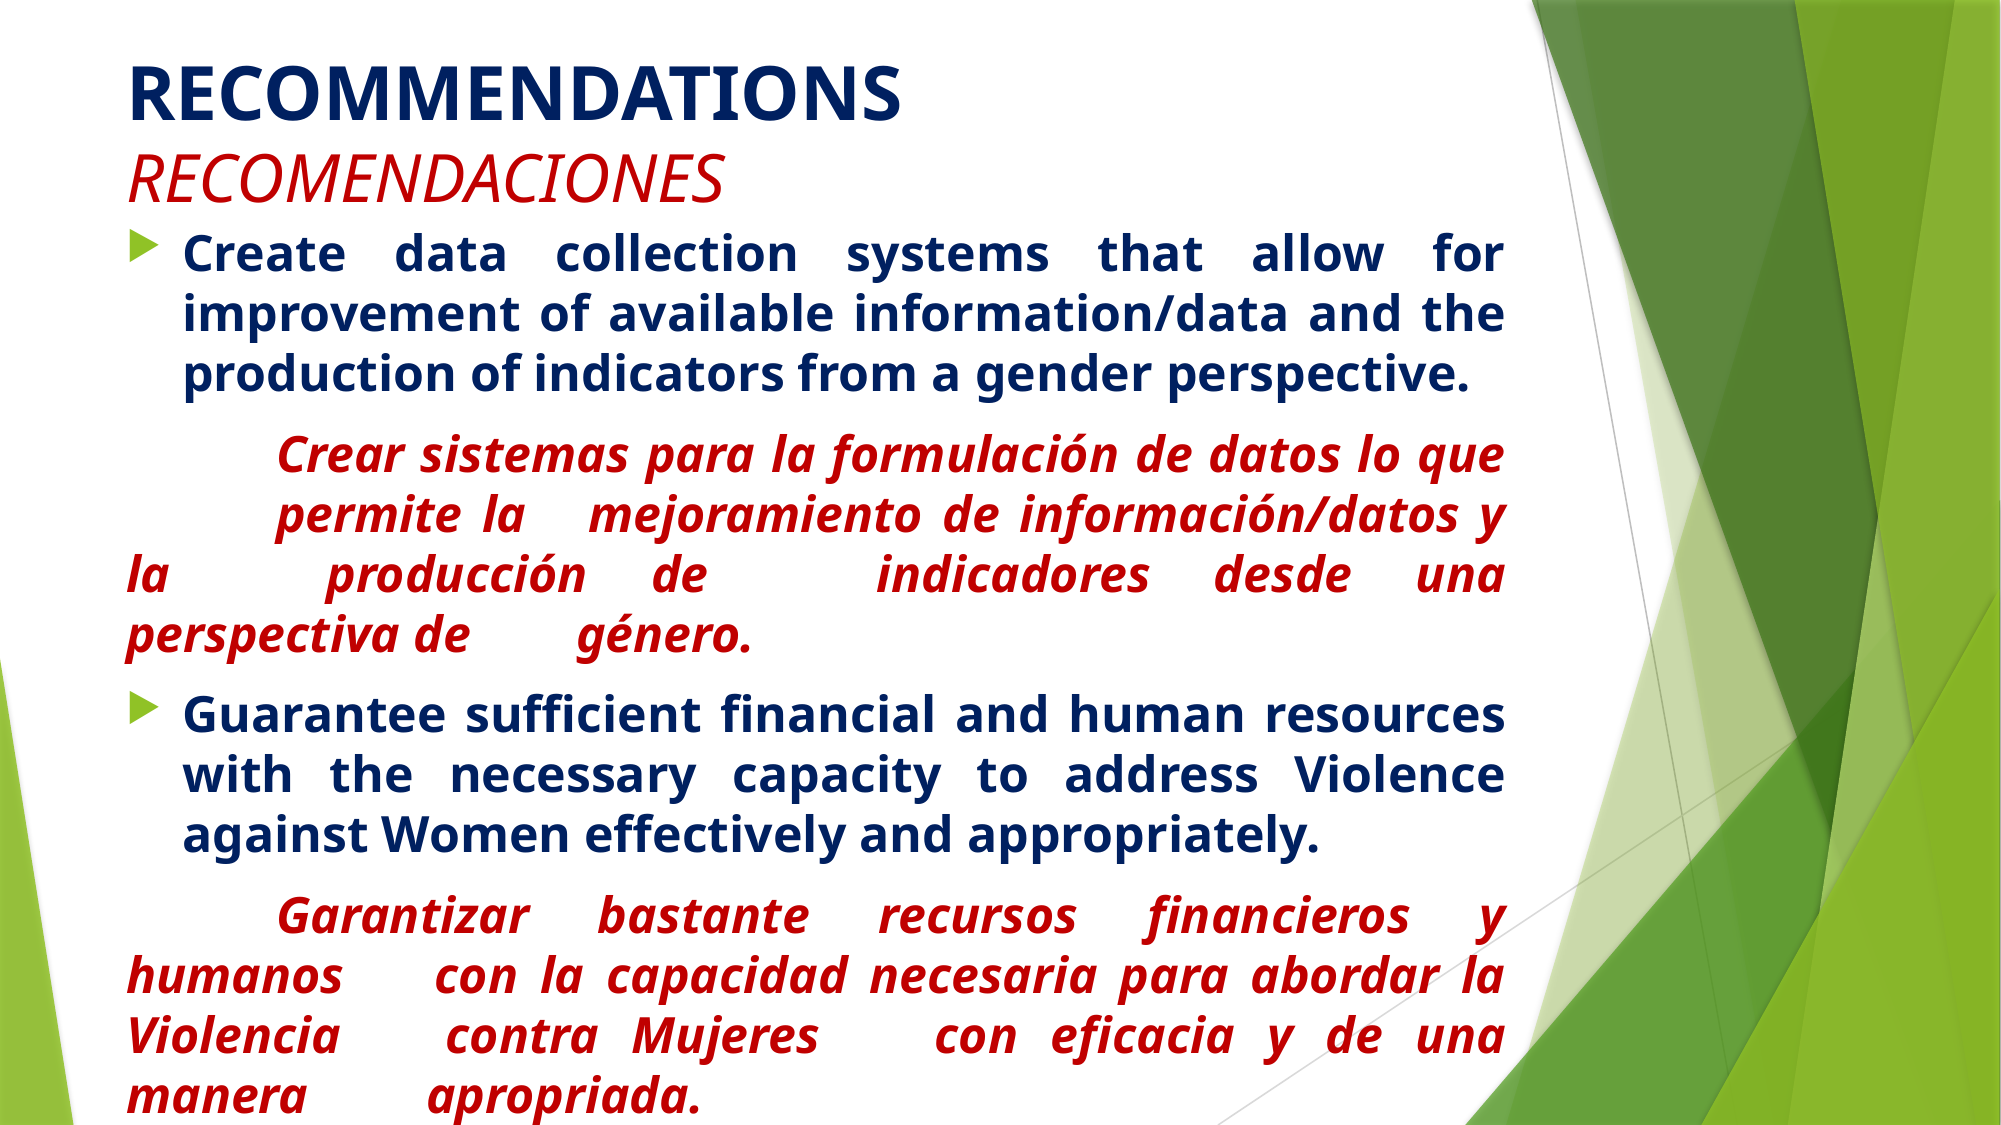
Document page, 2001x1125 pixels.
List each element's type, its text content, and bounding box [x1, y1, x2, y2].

list Create data collection systems that allow for improvement of available information/data and the production of indicators from a gender perspective. Crear sistemas para la formulación de datos lo que permite la mejoramiento de información/datos y la producción de indicadores desde una perspectiva de género. Guarantee sufficient financial and human resources with the necessary capacity to address Violence against Women effectively and appropriately. Garantizar bastante recursos financieros y humanos con la capacidad necesaria para abordar la Violencia contra Mujeres con eficacia y de una manera apropriada. [111, 213, 1522, 1125]
title RECOMMENDATIONS RECOMENDACIONES [111, 38, 1522, 213]
